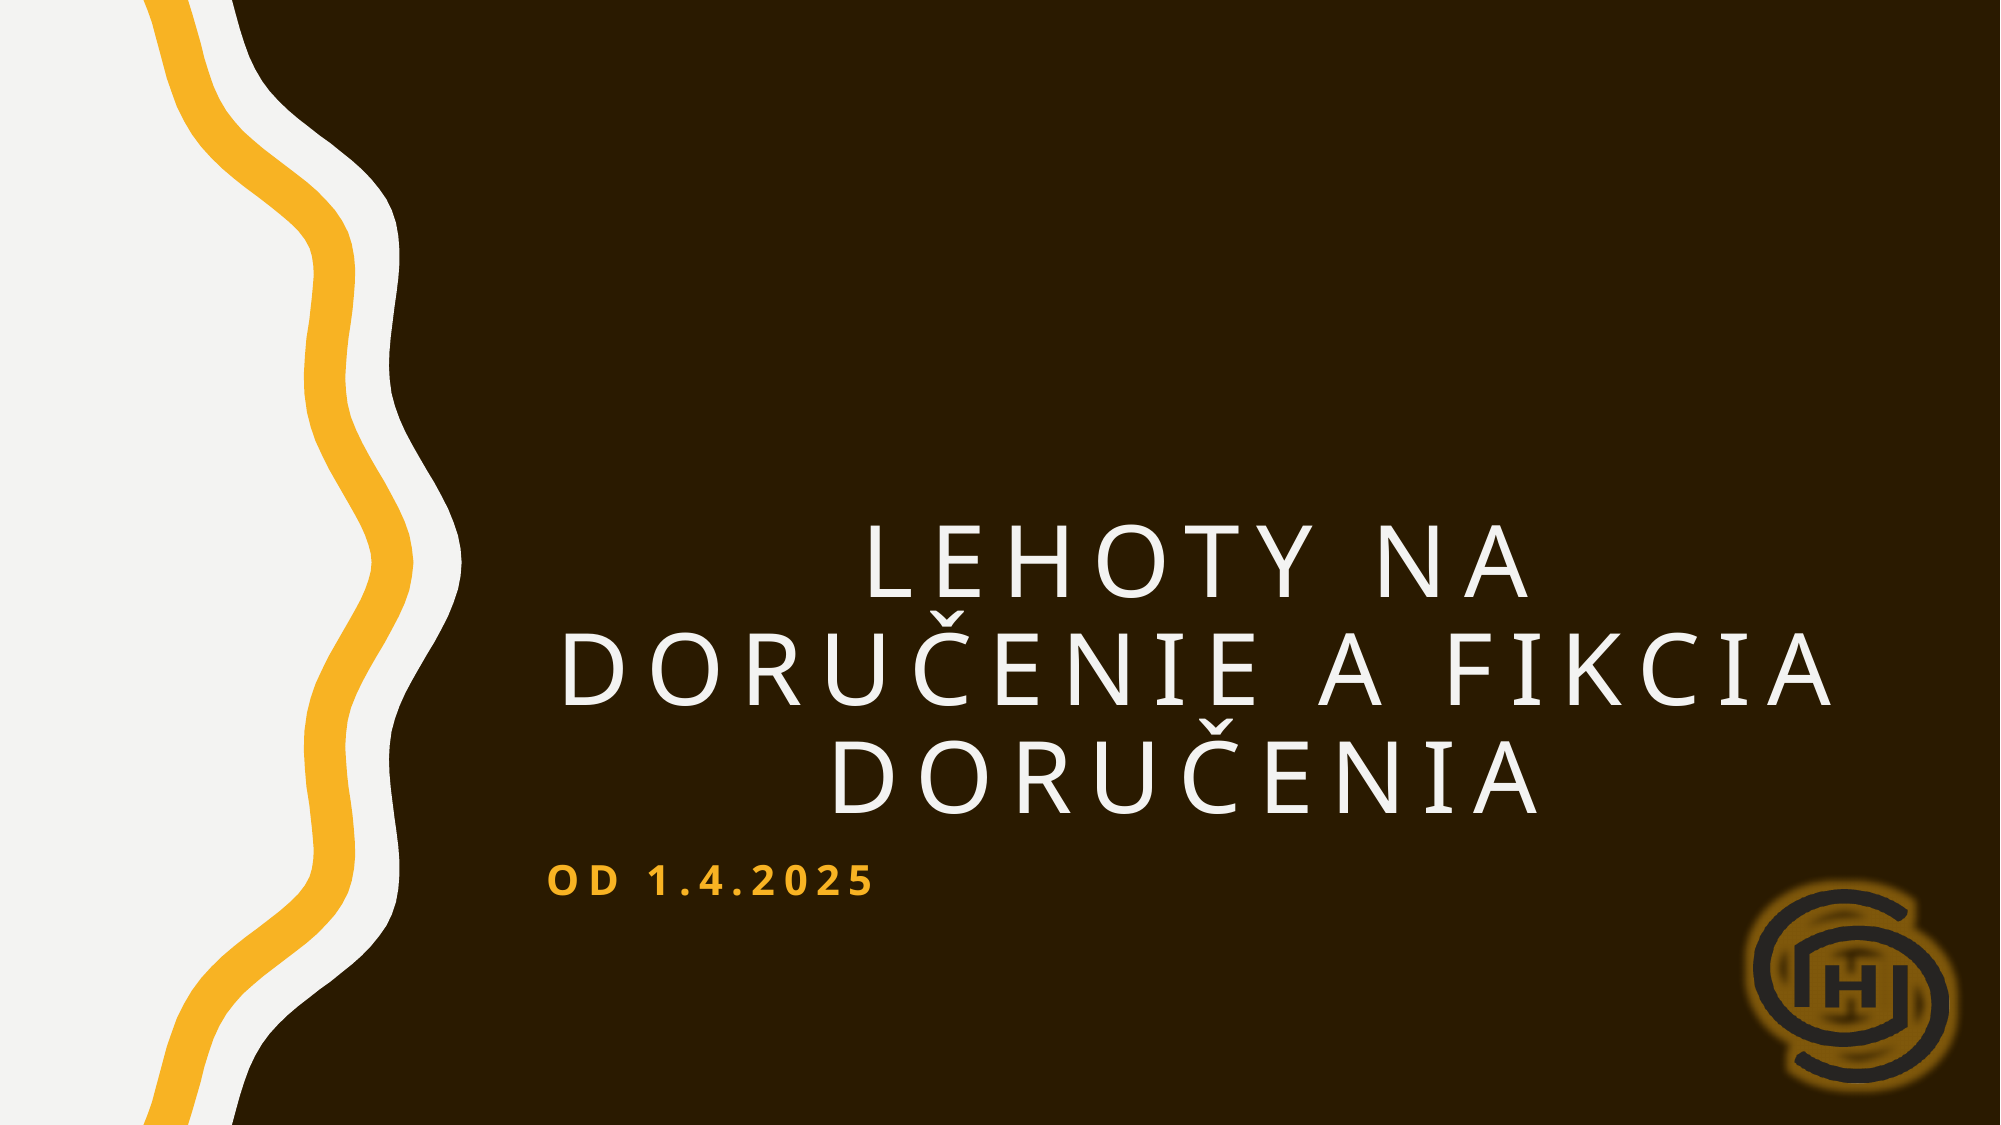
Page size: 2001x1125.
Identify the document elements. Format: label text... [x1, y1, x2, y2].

title lehoty na doručenie a fikcia doručenia [531, 122, 1875, 843]
list Od 1.4.2025 [531, 846, 1684, 1003]
picture [1704, 856, 2000, 1125]
